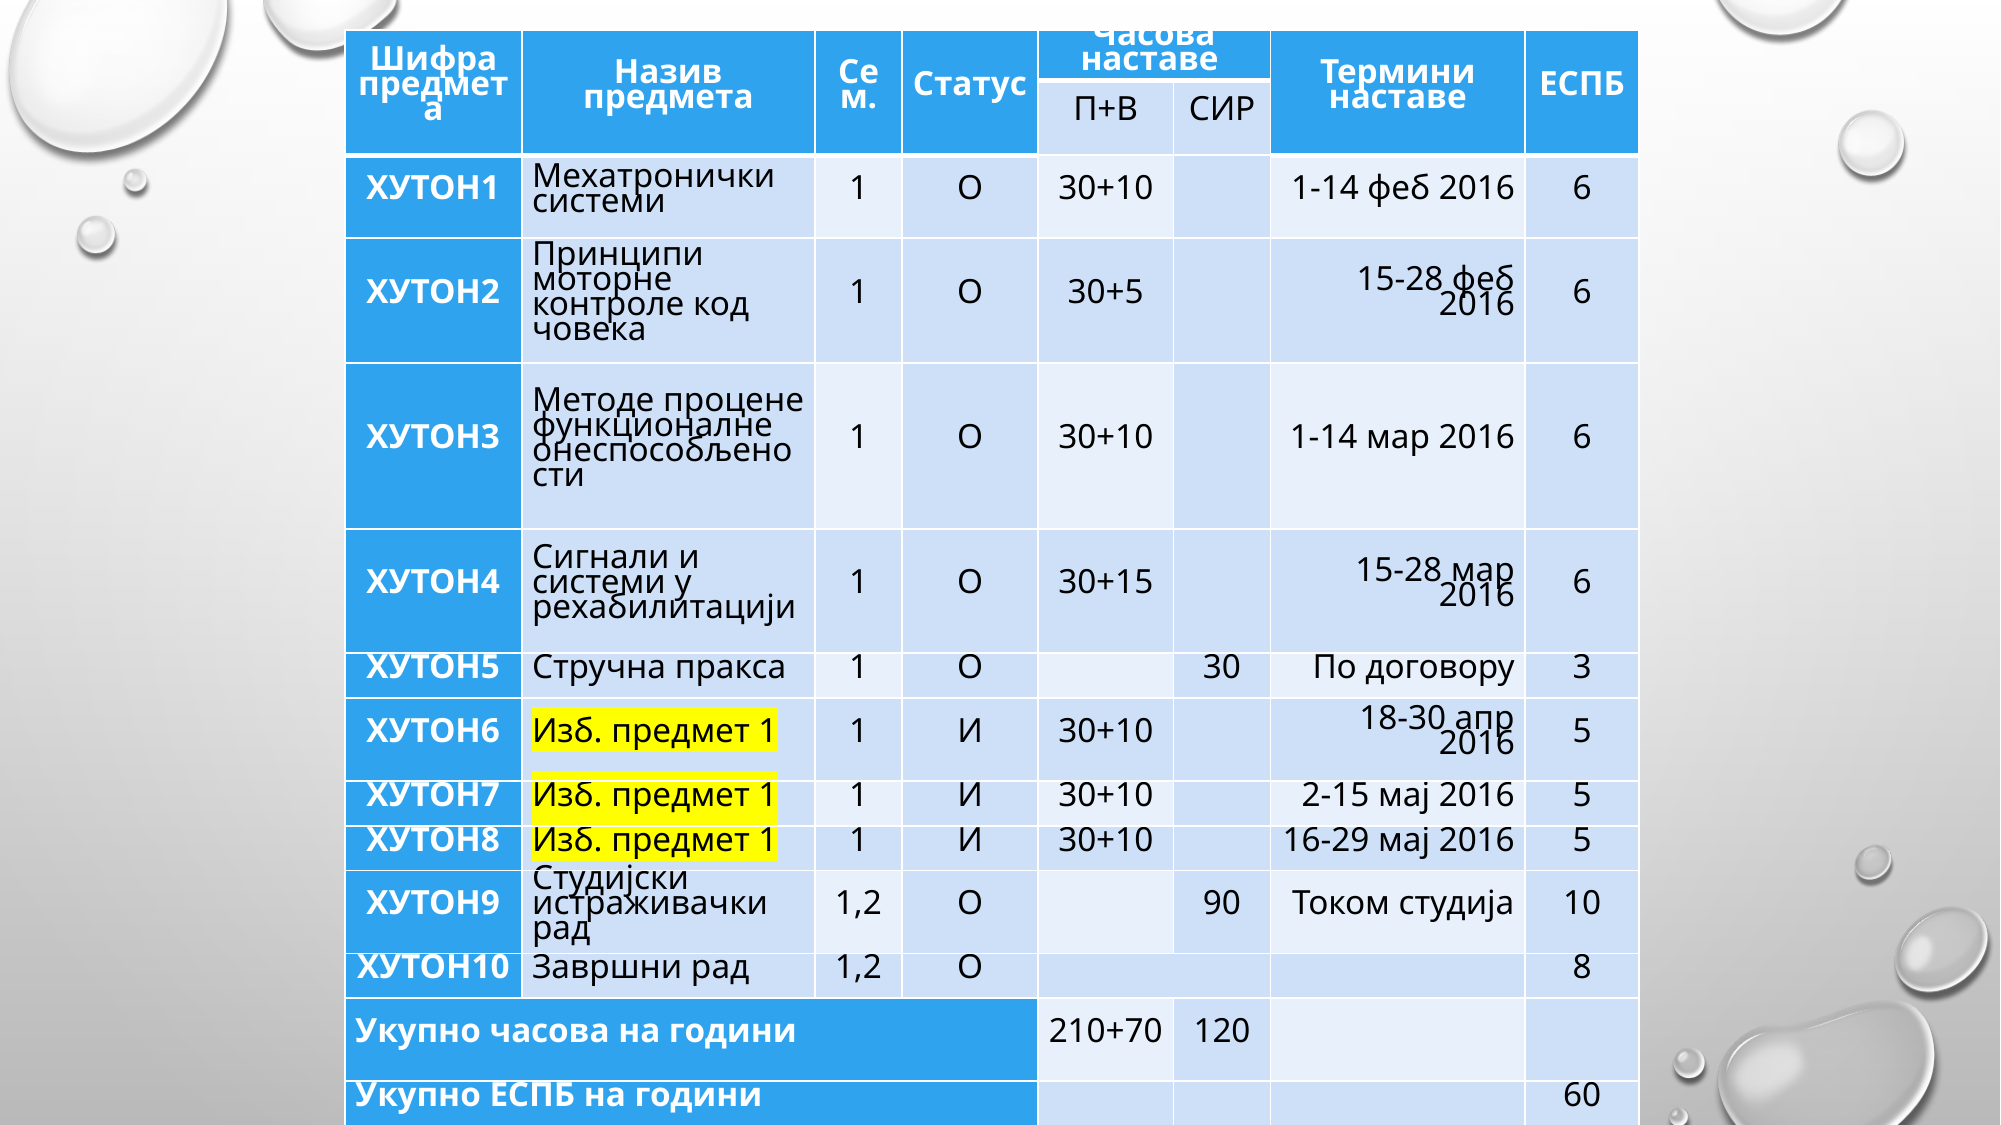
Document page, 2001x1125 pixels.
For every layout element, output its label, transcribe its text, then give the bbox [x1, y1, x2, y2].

table_cell 16-29 мај 2016 [1271, 827, 1524, 870]
table_cell [1174, 782, 1270, 825]
table_cell Током студија [1271, 871, 1524, 953]
table_cell 1 [816, 158, 901, 237]
table_cell 30+15 [1039, 530, 1173, 652]
table_cell 30+10 [1039, 156, 1173, 237]
table_cell ХУТОН5 [346, 654, 521, 697]
table_cell 210+70 [1039, 999, 1173, 1080]
table_cell 6 [1526, 239, 1638, 362]
table_cell 15-28 мар 2016 [1271, 530, 1524, 652]
table_cell 1,2 [816, 954, 901, 997]
table_cell 5 [1526, 827, 1638, 870]
table_cell [1039, 1082, 1173, 1125]
table_cell 1-14 мар 2016 [1271, 364, 1524, 528]
table_cell 30 [1174, 654, 1270, 697]
table_cell ХУТОН6 [346, 699, 521, 780]
table_cell [1174, 530, 1270, 652]
table_cell ХУТОН3 [346, 364, 521, 528]
table_cell 1 [816, 654, 901, 697]
table_cell 5 [1526, 782, 1638, 825]
table_cell СИР [1174, 83, 1270, 154]
table_cell И [903, 782, 1037, 825]
table_cell О [903, 530, 1037, 652]
table_cell 30+5 [1039, 239, 1173, 362]
table_cell [1039, 654, 1173, 697]
table_header ЕСПБ [1526, 31, 1638, 153]
table_cell 10 [1526, 871, 1638, 953]
table_cell 1 [816, 530, 901, 652]
table_cell Принципи моторне контроле код човека [523, 239, 814, 362]
table_cell О [903, 871, 1037, 953]
table_cell [1526, 999, 1638, 1080]
table_cell Изб. предмет 1 [523, 699, 814, 780]
table_cell 6 [1526, 158, 1638, 237]
table_cell 5 [1526, 699, 1638, 780]
table_cell 30+10 [1039, 782, 1173, 825]
table_cell 60 [1526, 1082, 1638, 1125]
table_header Назив предмета [523, 31, 814, 153]
table_cell 30+10 [1039, 699, 1173, 780]
table_cell [1174, 699, 1270, 780]
table_cell Изб. предмет 1 [523, 782, 814, 825]
table_header Шифра предмета [346, 31, 521, 153]
table_cell О [903, 654, 1037, 697]
table_header Статус [903, 31, 1037, 153]
table_cell ХУТОН1 [346, 158, 521, 237]
table_cell Стручна пракса [523, 654, 814, 697]
table_cell [1271, 954, 1524, 997]
table_cell [1174, 827, 1270, 870]
table_cell [1271, 1082, 1524, 1125]
table_cell [1271, 999, 1524, 1080]
table_cell И [903, 827, 1037, 870]
table_cell [1174, 364, 1270, 528]
table_cell 2-15 мај 2016 [1271, 782, 1524, 825]
table_cell О [903, 364, 1037, 528]
table_cell О [903, 158, 1037, 237]
table_cell ХУТОН8 [346, 827, 521, 870]
table_cell 6 [1526, 364, 1638, 528]
table_cell 1 [816, 699, 901, 780]
table_cell О [903, 239, 1037, 362]
table_cell 1-14 феб 2016 [1271, 158, 1524, 237]
table_cell 120 [1174, 999, 1270, 1080]
table_cell 1 [816, 239, 901, 362]
table_cell Студијски истраживачки рад [523, 871, 814, 953]
table_cell Укупно часова на години [346, 999, 1037, 1080]
table_cell 1 [816, 782, 901, 825]
table_cell ХУТОН9 [346, 871, 521, 953]
table_cell ХУТОН4 [346, 530, 521, 652]
table_cell [1174, 156, 1270, 237]
table_cell [1039, 871, 1173, 953]
table_cell 18-30 апр 2016 [1271, 699, 1524, 780]
table_cell Изб. предмет 1 [523, 827, 814, 870]
table_cell П+В [1039, 83, 1173, 154]
picture [0, 0, 2000, 1125]
table_cell 1,2 [816, 871, 901, 953]
table_cell 1 [816, 364, 901, 528]
table_cell Сигнали и системи у рехабилитацији [523, 530, 814, 652]
table_cell 8 [1526, 954, 1638, 997]
table_cell По договору [1271, 654, 1524, 697]
table_cell [1039, 954, 1270, 997]
table_cell Укупно ЕСПБ на години [346, 1082, 1037, 1125]
table_cell 30+10 [1039, 364, 1173, 528]
table_cell ХУТОН7 [346, 782, 521, 825]
table_cell 1 [816, 827, 901, 870]
table_cell 90 [1174, 871, 1270, 953]
table_cell 30+10 [1039, 827, 1173, 870]
table_cell [1174, 1082, 1270, 1125]
table_cell Завршни рад [523, 954, 814, 997]
table_cell О [903, 954, 1037, 997]
table_header Термини наставе [1271, 31, 1524, 153]
table_header Сем. [816, 31, 901, 153]
table_cell 6 [1526, 530, 1638, 652]
table_cell ХУТОН2 [346, 239, 521, 362]
table_cell ХУТОН10 [346, 954, 521, 997]
table_cell [1174, 239, 1270, 362]
table_cell Мехатронички системи [523, 158, 814, 237]
table_cell 15-28 феб 2016 [1271, 239, 1524, 362]
table_cell И [903, 699, 1037, 780]
table_cell Методе процене функционалне онеспособљености [523, 364, 814, 528]
table_header Часова наставе [1039, 31, 1270, 78]
table_cell 3 [1526, 654, 1638, 697]
